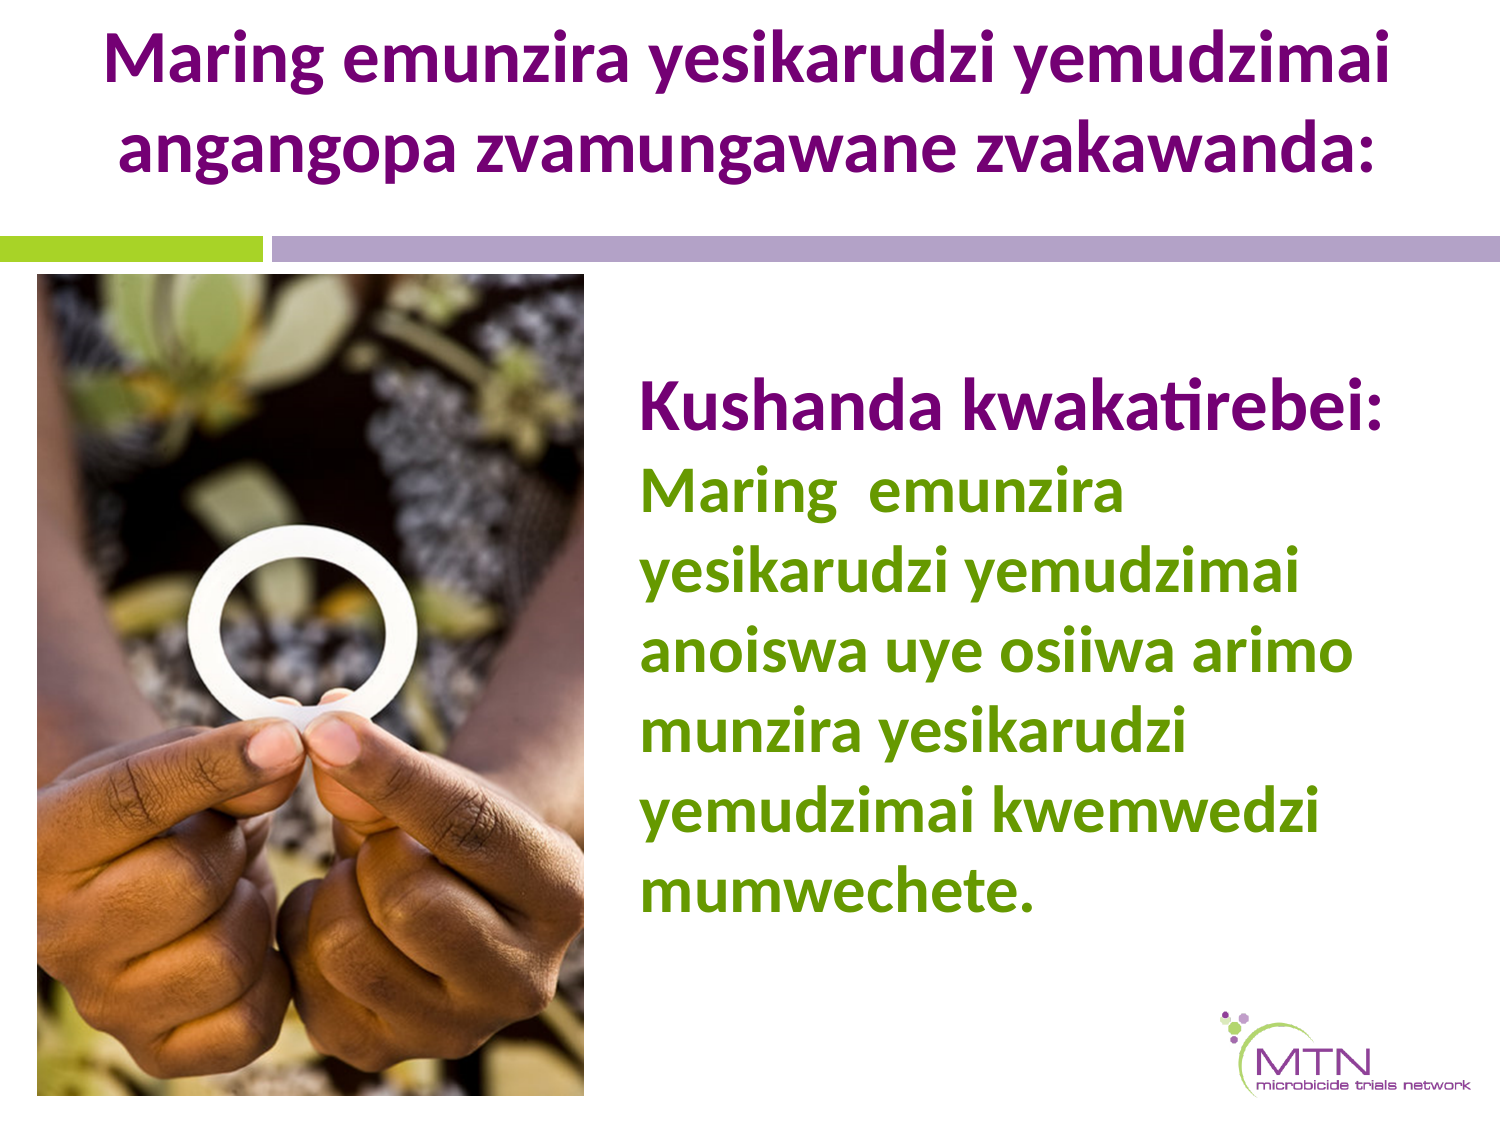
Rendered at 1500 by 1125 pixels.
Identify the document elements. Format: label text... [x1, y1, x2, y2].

picture [37, 274, 584, 1097]
title Kushanda kwakatirebei: Maring emunzira yesikarudzi yemudzimai anoiswa uye osiiwa arimo munzira yesikarudzi yemudzimai kwemwedzi mumwechete. [624, 309, 1451, 972]
picture [1220, 1011, 1472, 1099]
picture [0, 236, 1500, 262]
text_box Maring emunzira yesikarudzi yemudzimai angangopa zvamungawane zvakawanda: [24, 0, 1471, 195]
